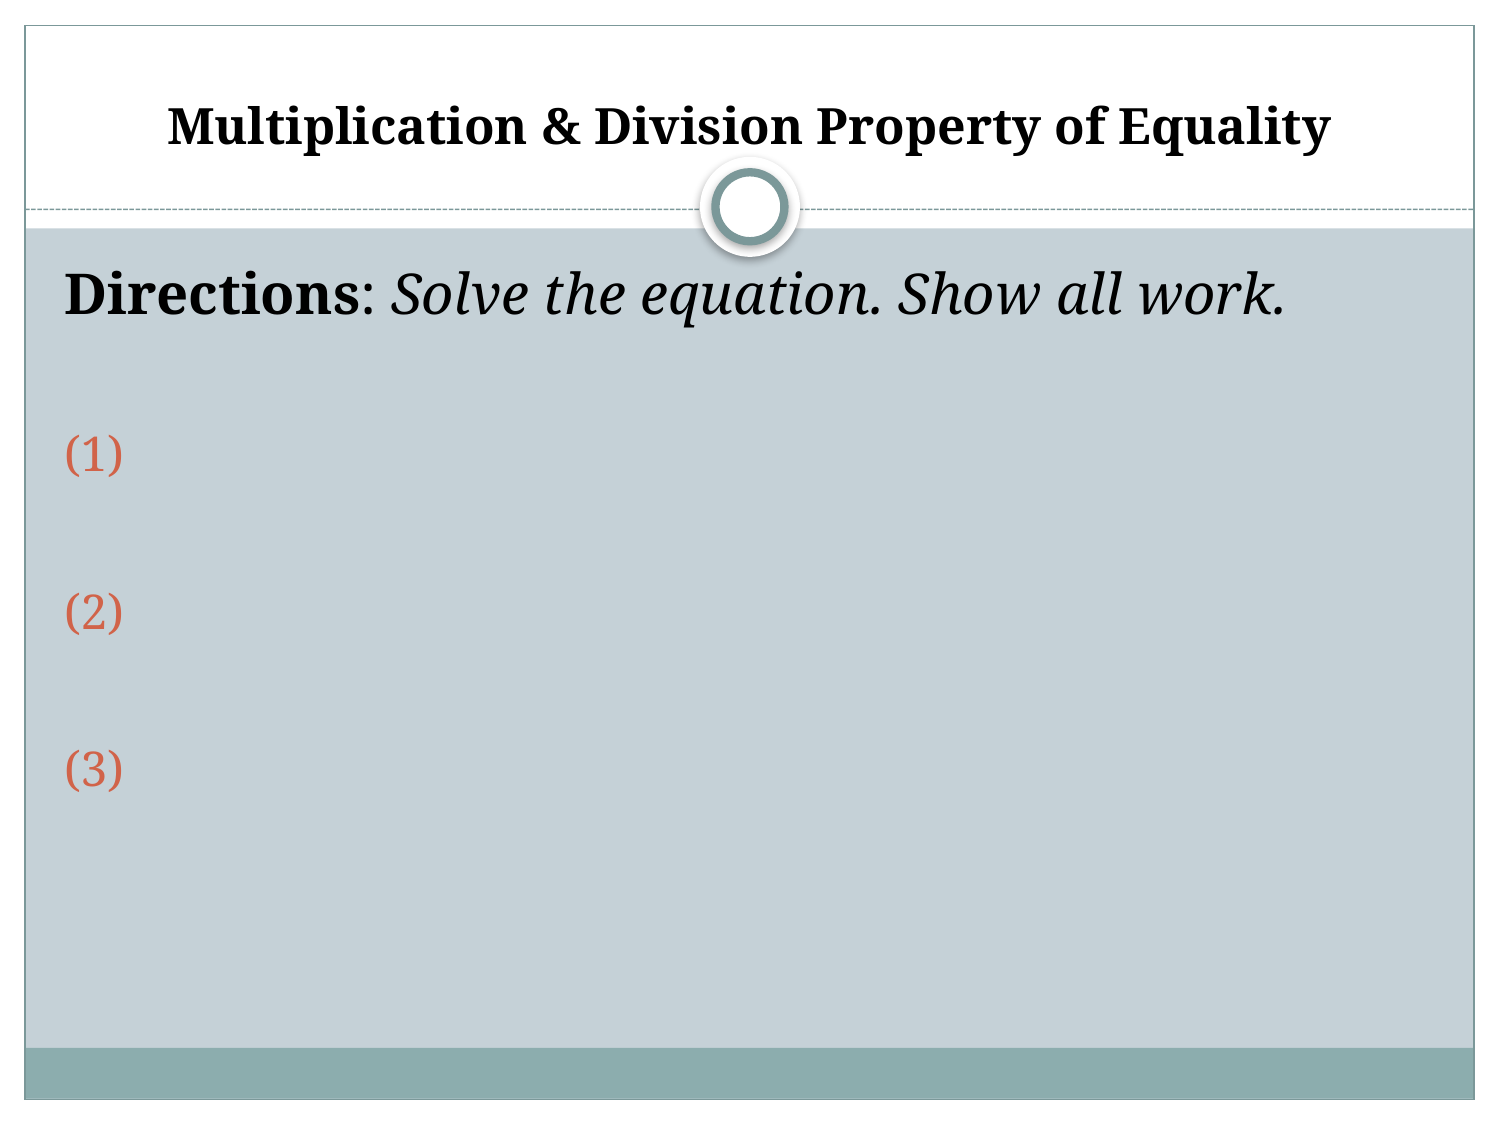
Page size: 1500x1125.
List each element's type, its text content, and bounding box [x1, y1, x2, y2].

title Multiplication & Division Property of Equality [49, 37, 1450, 162]
